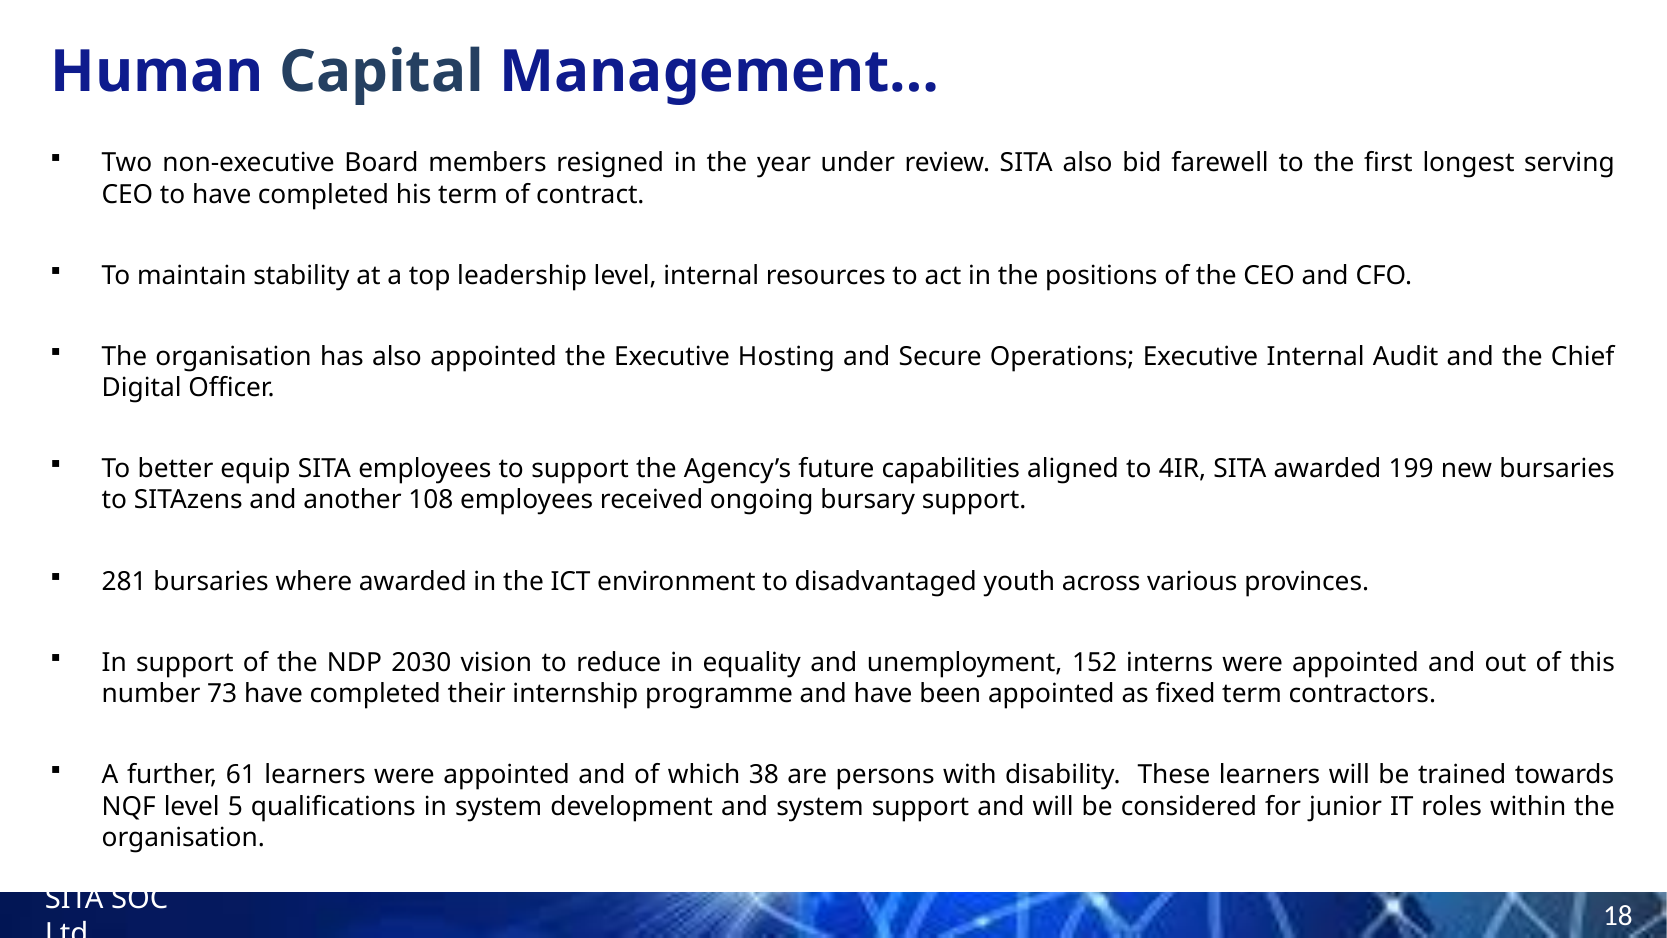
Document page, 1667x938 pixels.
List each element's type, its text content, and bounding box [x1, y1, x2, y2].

picture [90, 892, 96, 899]
picture [0, 892, 1667, 938]
picture [74, 929, 83, 938]
list Two non-executive Board members resigned in the year under review. SITA also bid farewell to the first longest serving CEO to have completed his term of contract. To maintain stability at a top leadership level, internal resources to act in the positions of the CEO and CFO. The organisation has also appointed the Executive Hosting and Secure Operations; Executive Internal Audit and the Chief Digital Officer. To better equip SITA employees to support the Agency’s future capabilities aligned to 4IR, SITA awarded 199 new bursaries to SITAzens and another 108 employees received ongoing bursary support. 281 bursaries where awarded in the ICT environment to disadvantaged youth across various provinces. In support of the NDP 2030 vision to reduce in equality and unemployment, 152 interns were appointed and out of this number 73 have completed their internship programme and have been appointed as fixed term contractors. A further, 61 learners were appointed and of which 38 are persons with disability. These learners will be trained towards NQF level 5 qualifications in system development and system support and will be considered for junior IT roles within the organisation. [35, 138, 1630, 861]
title Human Capital Management… [35, 25, 1630, 105]
picture [132, 892, 145, 906]
